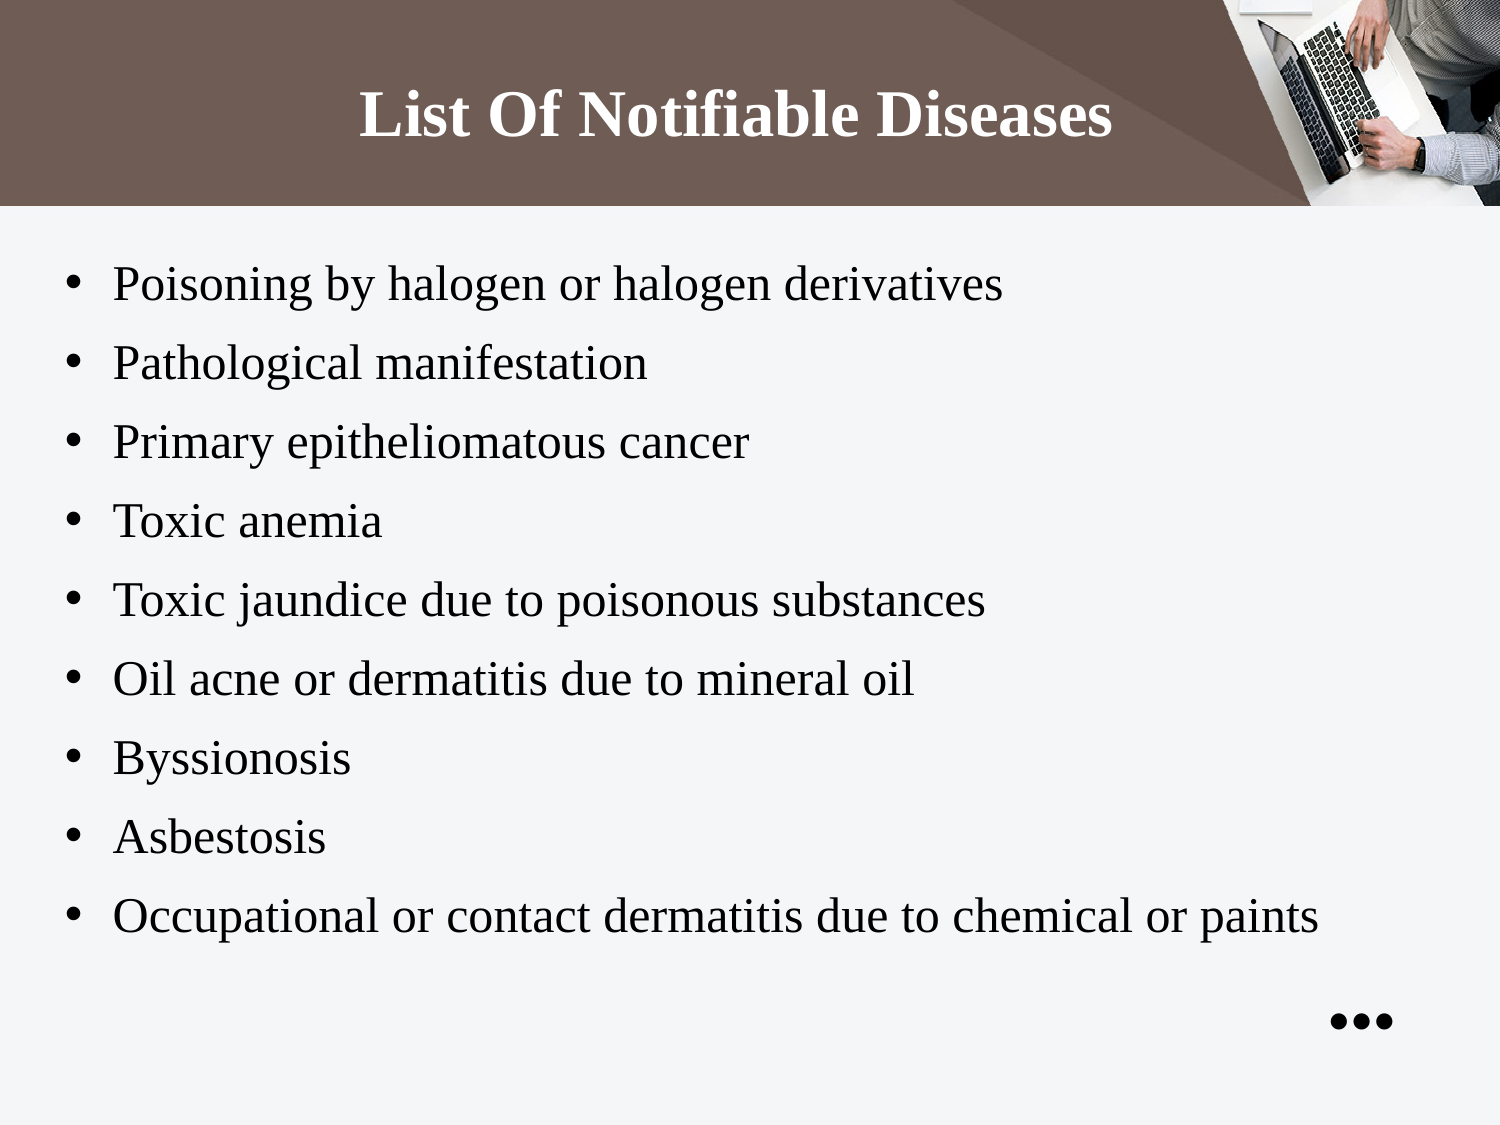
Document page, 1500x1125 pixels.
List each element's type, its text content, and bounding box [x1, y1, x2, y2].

text_box List Of Notifiable Diseases [0, 62, 1488, 158]
text_box Poisoning by halogen or halogen derivatives Pathological manifestation Primary epitheliomatous cancer Toxic anemia Toxic jaundice due to poisonous substances Oil acne or dermatitis due to mineral oil Byssionosis Asbestosis Occupational or contact dermatitis due to chemical or paints [49, 249, 1463, 951]
text_box ●●● [1312, 987, 1411, 1048]
picture [0, 0, 1500, 1125]
